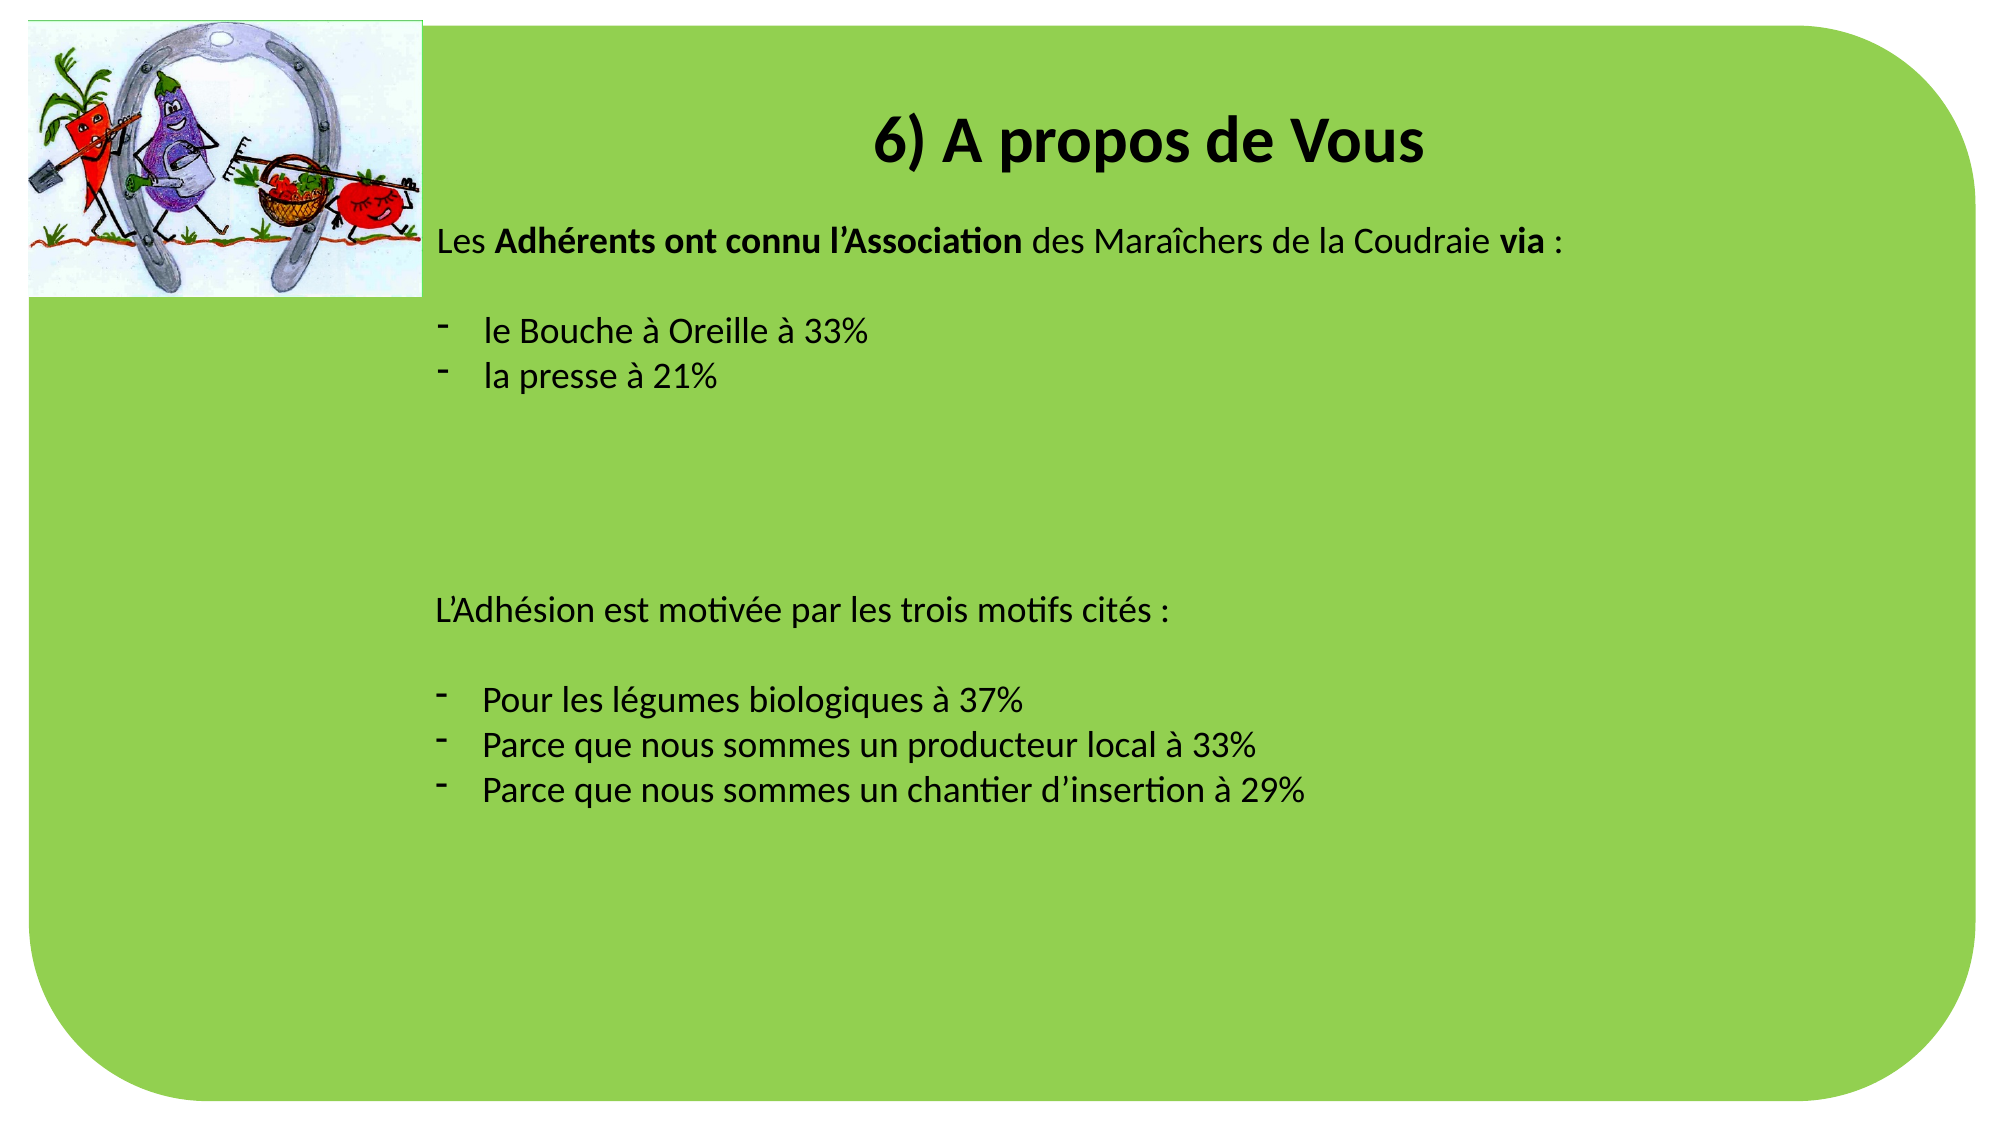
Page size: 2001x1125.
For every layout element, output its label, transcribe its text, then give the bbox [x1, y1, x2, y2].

text_box 6) A propos de Vous [423, 88, 1878, 184]
text_box L’Adhésion est motivée par les trois motifs cités : Pour les légumes biologiques à 37% Parce que nous sommes un producteur local à 33% Parce que nous sommes un chantier d’insertion à 29% [420, 577, 1950, 818]
picture [28, 20, 423, 298]
text_box [27, 24, 1977, 1103]
text_box Les Adhérents ont connu l’Association des Maraîchers de la Coudraie via : le Bouche à Oreille à 33% la presse à 21% [422, 208, 1880, 404]
